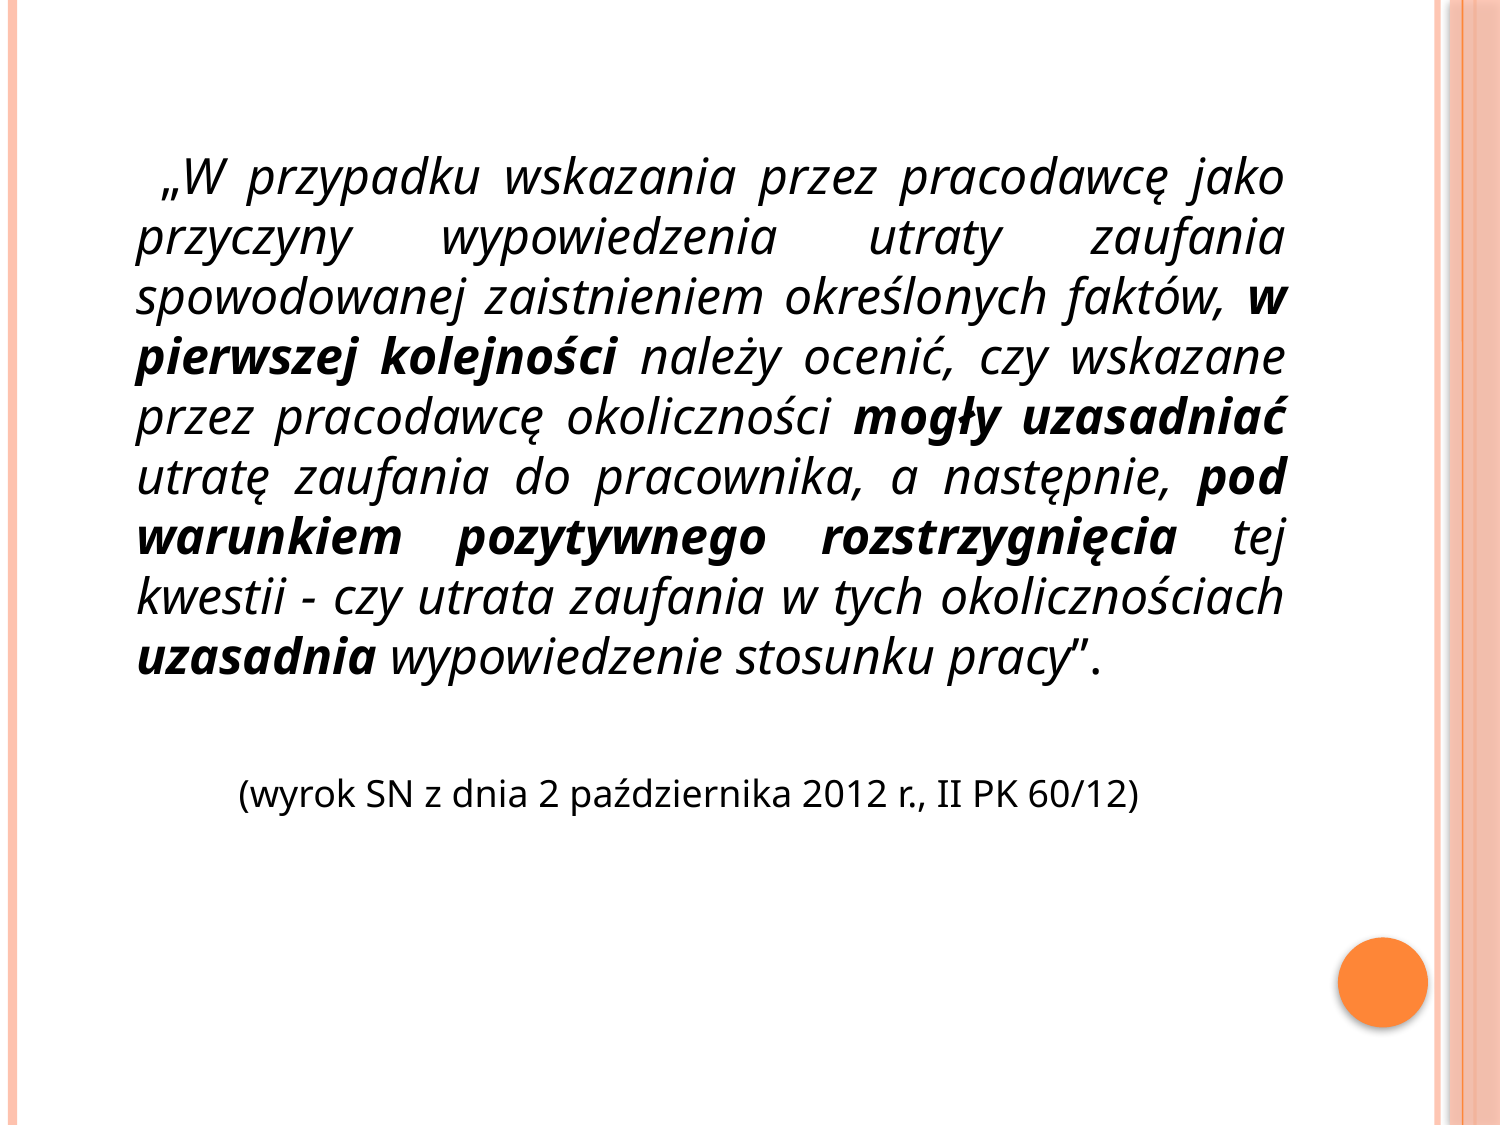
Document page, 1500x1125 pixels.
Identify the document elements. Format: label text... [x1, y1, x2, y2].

list „W przypadku wskazania przez pracodawcę jako przyczyny wypowiedzenia utraty zaufania spowodowanej zaistnieniem określonych faktów, w pierwszej kolejności należy ocenić, czy wskazane przez pracodawcę okoliczności mogły uzasadniać utratę zaufania do pracownika, a następnie, pod warunkiem pozytywnego rozstrzygnięcia tej kwestii - czy utrata zaufania w tych okolicznościach uzasadnia wypowiedzenie stosunku pracy”. (wyrok SN z dnia 2 października 2012 r., II PK 60/12) [76, 137, 1302, 937]
